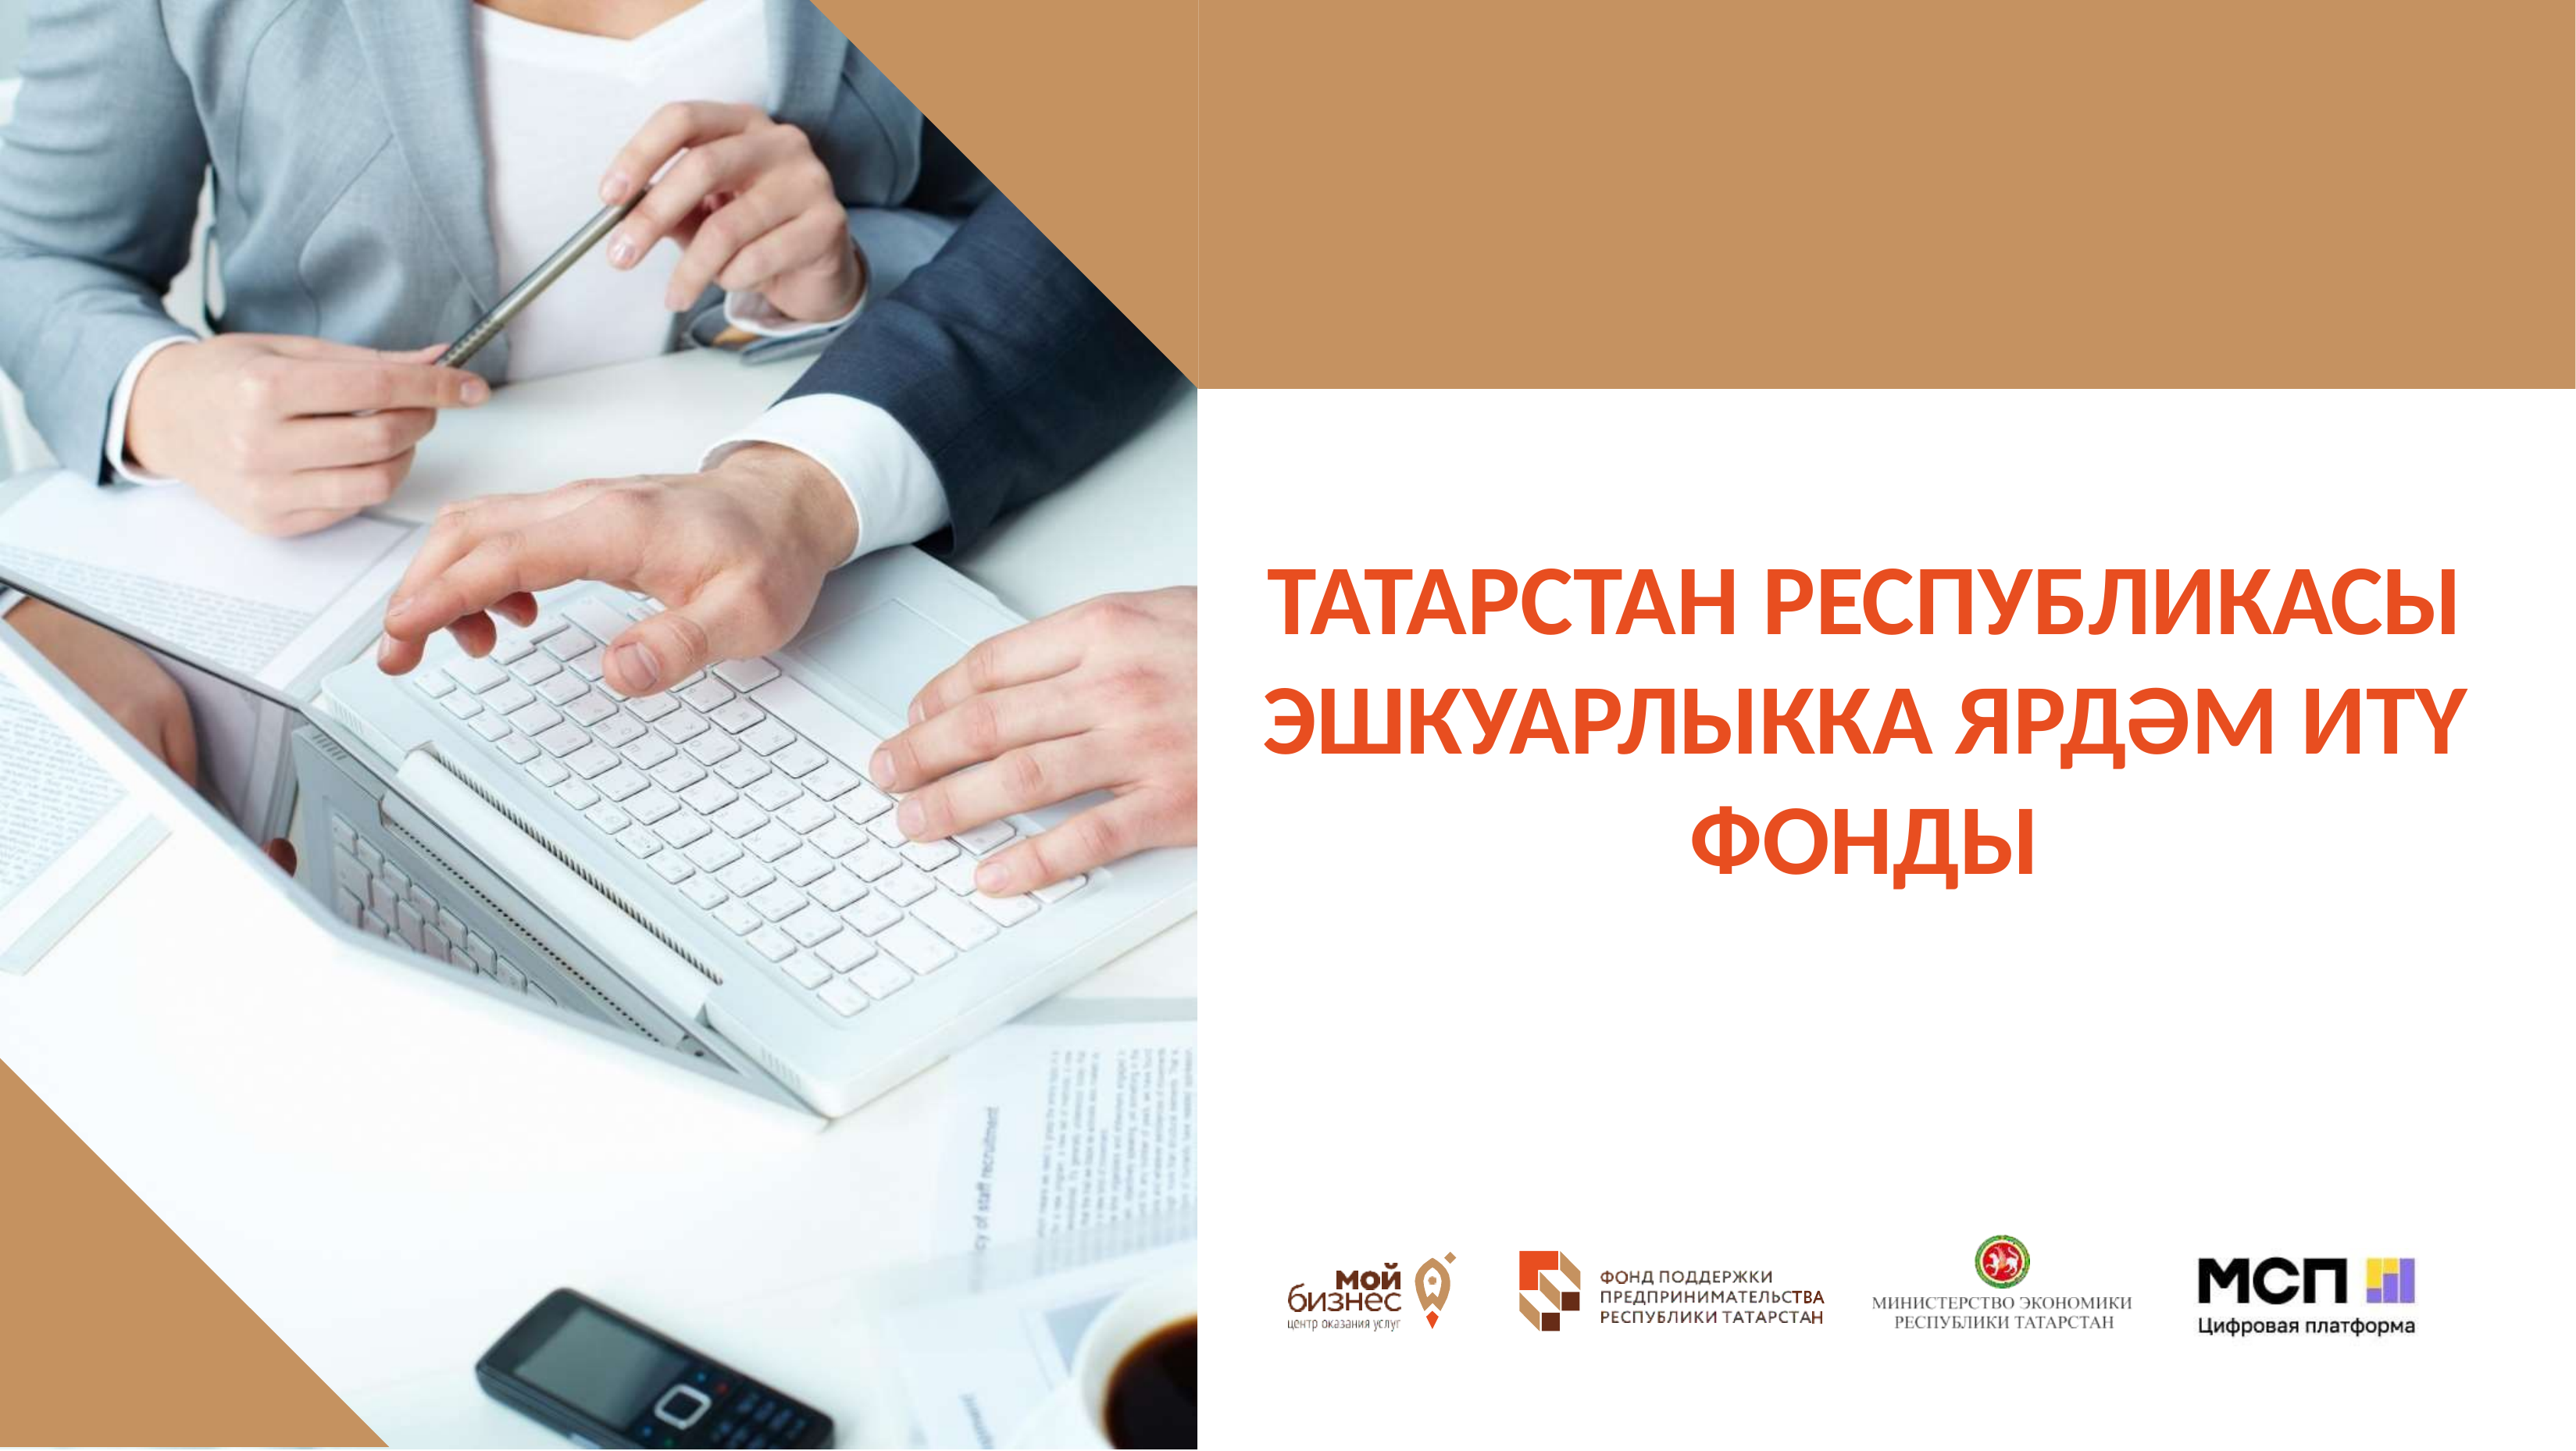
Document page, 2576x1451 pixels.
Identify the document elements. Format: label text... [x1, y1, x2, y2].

picture [1812, 1311, 1822, 1324]
picture [1327, 1292, 1343, 1311]
picture [1365, 1292, 1383, 1311]
picture [1308, 1292, 1325, 1311]
text_box ТАТАРСТАН РЕСПУБЛИКАСЫ ЭШКУАРЛЫККА ЯРДӘМ ИТҮ ФОНДЫ [1215, 533, 2515, 895]
picture [1975, 1235, 2030, 1289]
picture [1336, 1271, 1358, 1289]
picture [1384, 1292, 1401, 1311]
picture [1288, 1320, 1400, 1332]
picture [0, 0, 1197, 1449]
picture [2193, 1248, 2420, 1346]
picture [1600, 1271, 1811, 1323]
picture [1360, 1271, 1380, 1290]
picture [1428, 1276, 1436, 1285]
picture [1872, 1297, 2132, 1328]
picture [1382, 1263, 1400, 1289]
picture [1288, 1282, 1307, 1312]
